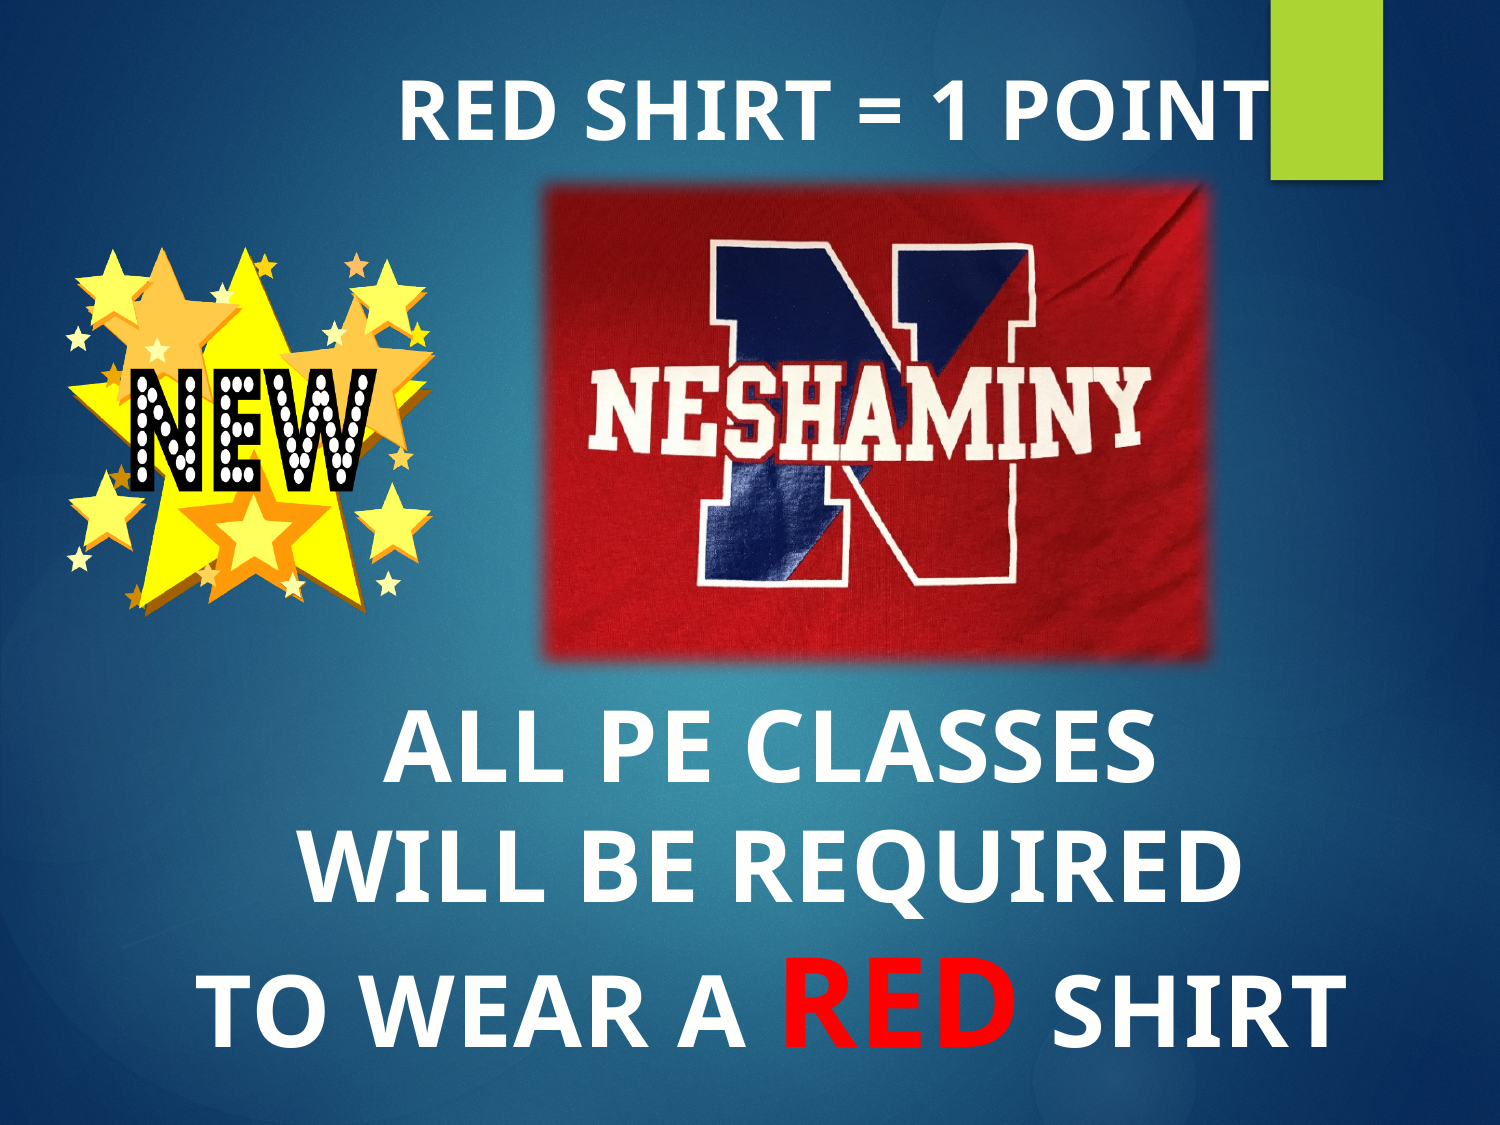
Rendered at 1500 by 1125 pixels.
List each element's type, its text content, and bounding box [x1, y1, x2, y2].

picture [524, 166, 1226, 678]
text_box ALL PE CLASSES WILL BE REQUIRED TO WEAR A RED SHIRT [179, 674, 1365, 1080]
text_box RED SHIRT = 1 POINT [380, 50, 1287, 300]
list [62, 243, 438, 619]
